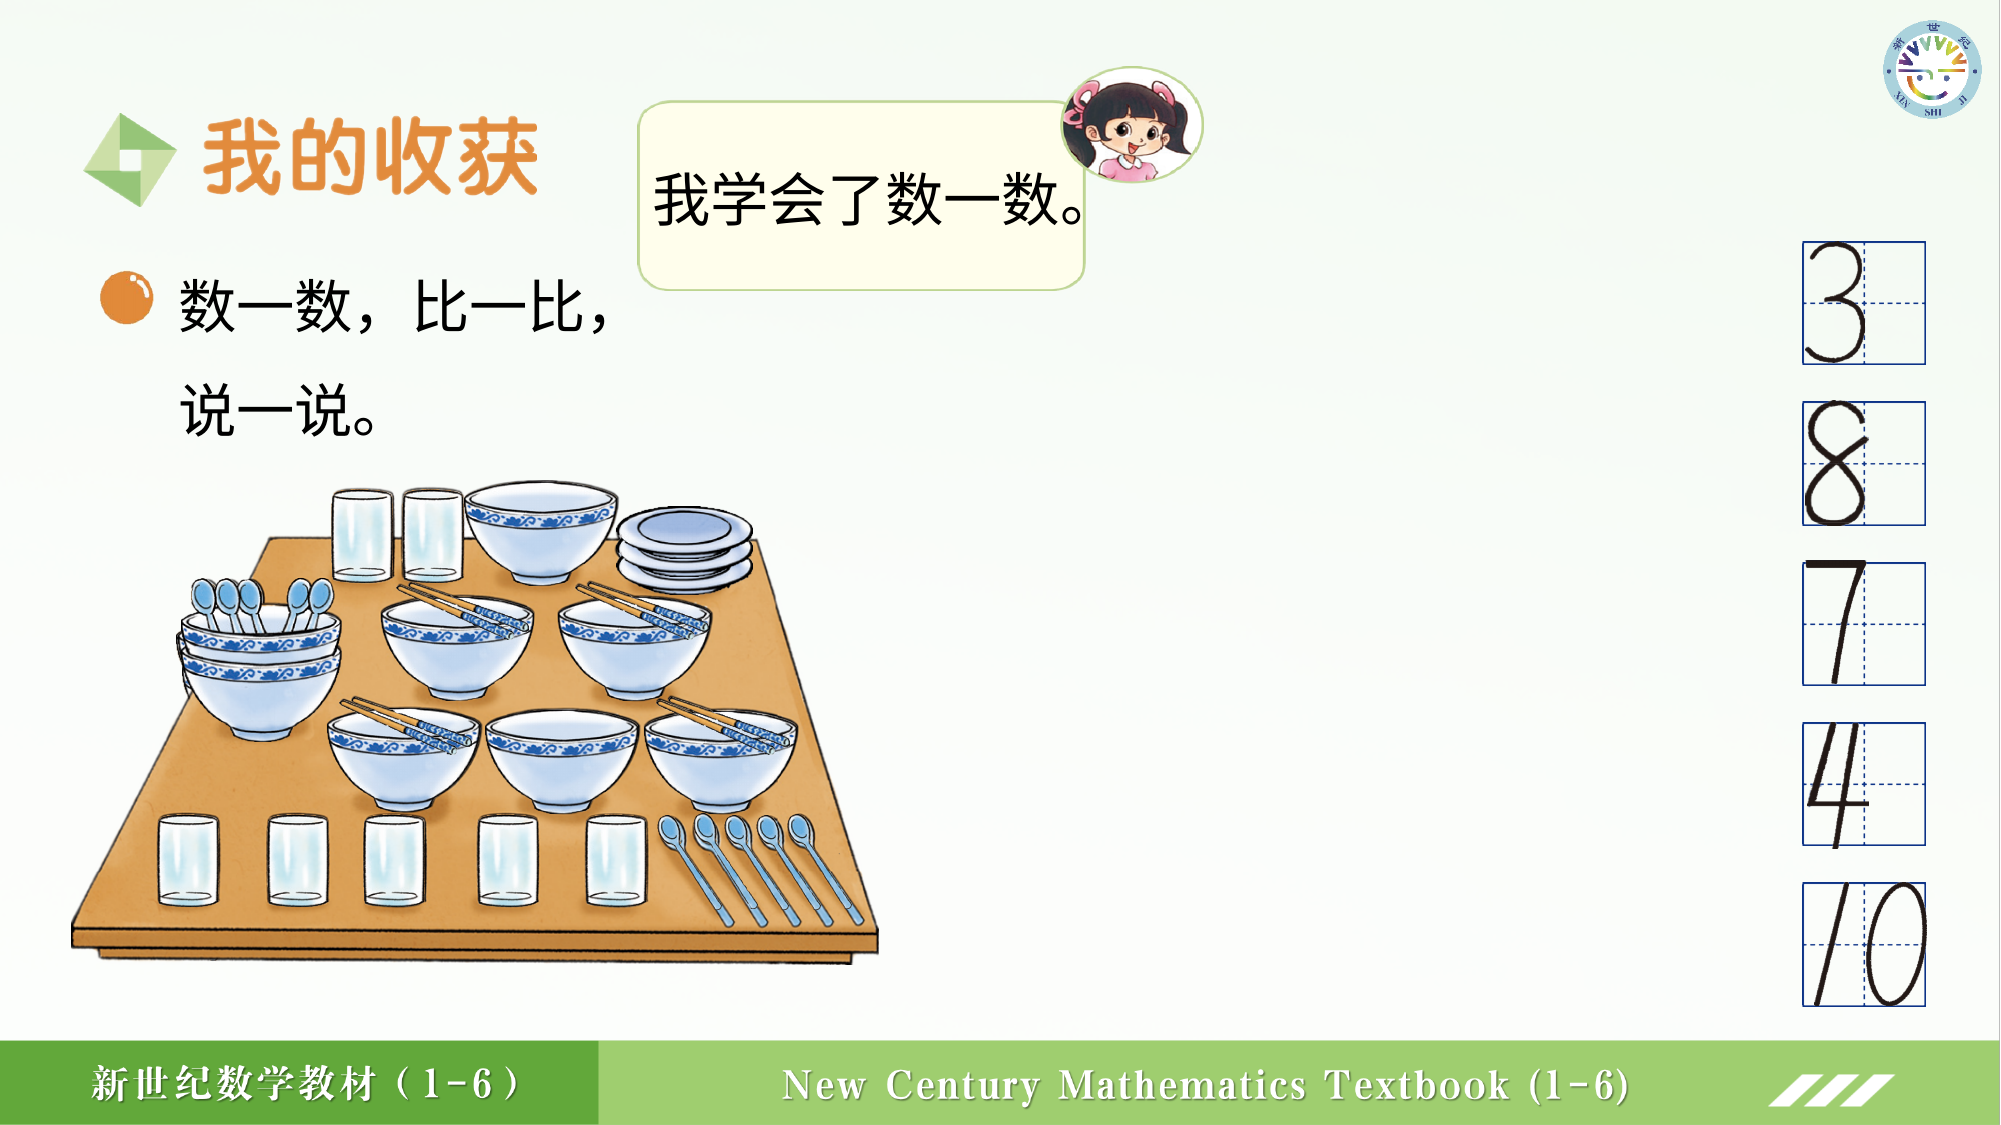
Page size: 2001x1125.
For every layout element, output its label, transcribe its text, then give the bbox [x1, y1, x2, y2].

picture [0, 0, 2000, 1125]
text_box 数一数，比一比， 说一说。 [163, 227, 908, 452]
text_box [637, 65, 1204, 292]
